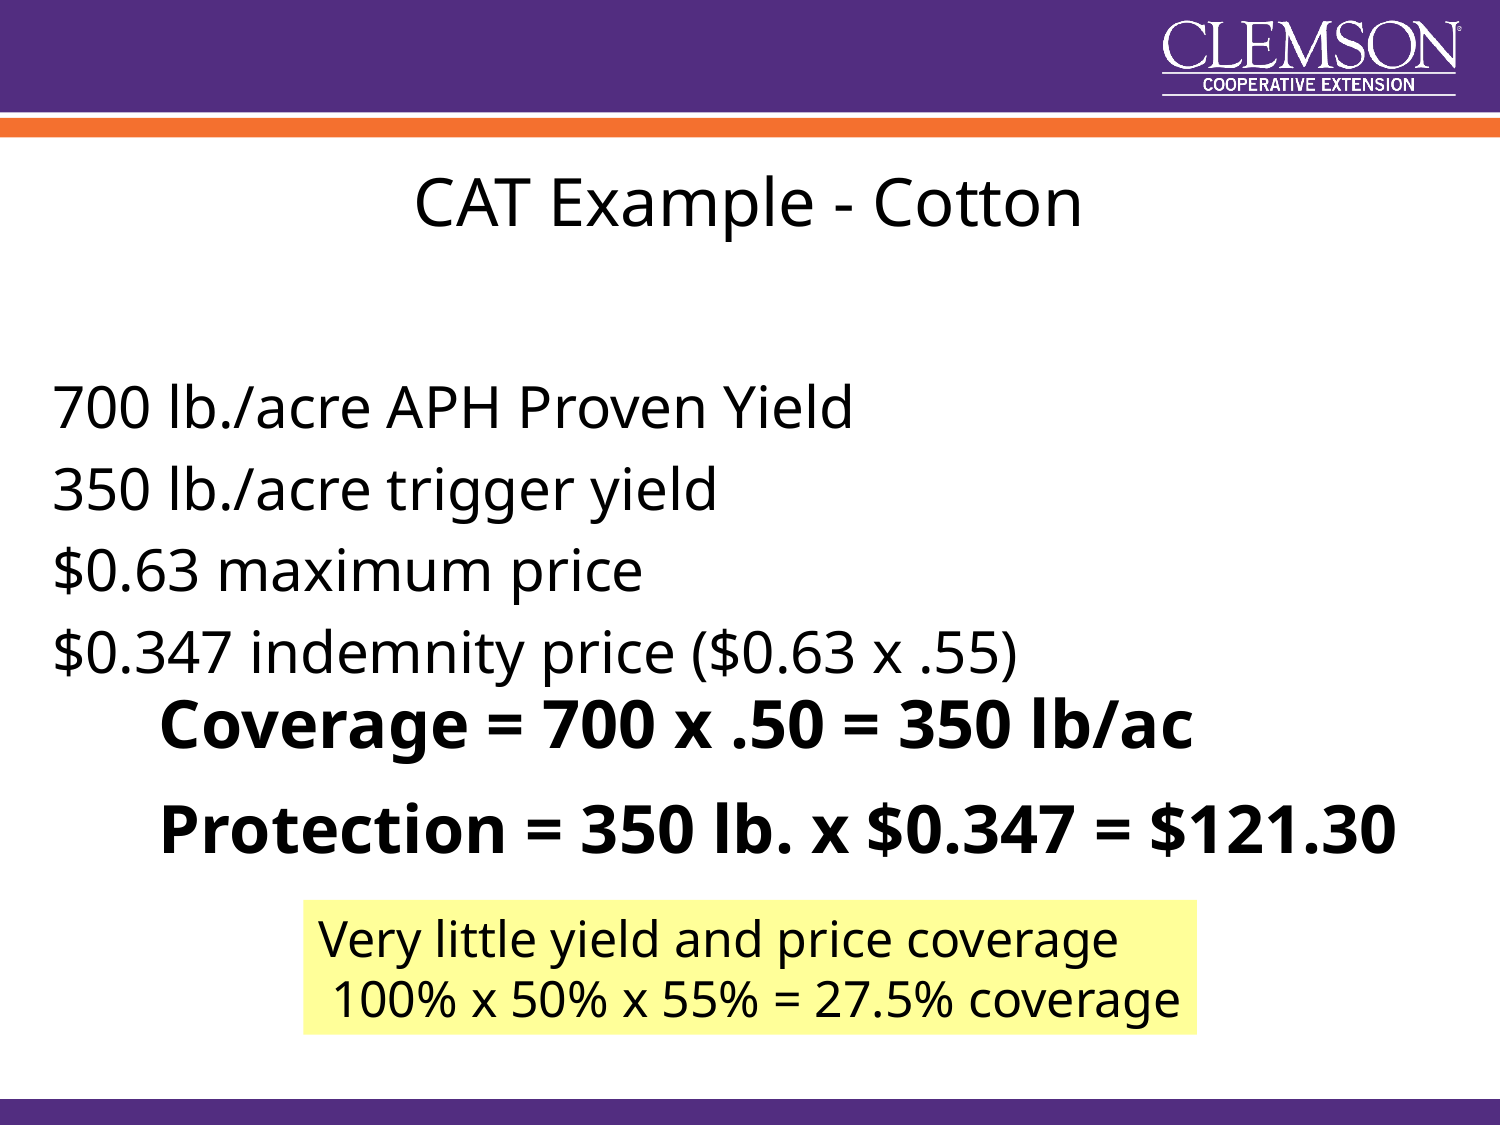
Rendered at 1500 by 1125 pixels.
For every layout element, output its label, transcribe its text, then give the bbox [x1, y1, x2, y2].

text_box Coverage = 700 x .50 = 350 lb/ac Protection = 350 lb. x $0.347 = $121.30 [144, 675, 1414, 875]
text_box Very little yield and price coverage 100% x 50% x 55% = 27.5% coverage [303, 899, 1197, 1035]
title CAT Example - Cotton [37, 149, 1462, 251]
picture [0, 1099, 1500, 1125]
picture [1162, 20, 1462, 96]
list 700 lb./acre APH Proven Yield 350 lb./acre trigger yield $0.63 maximum price $0.347 indemnity price ($0.63 x .55) [37, 362, 1463, 1101]
